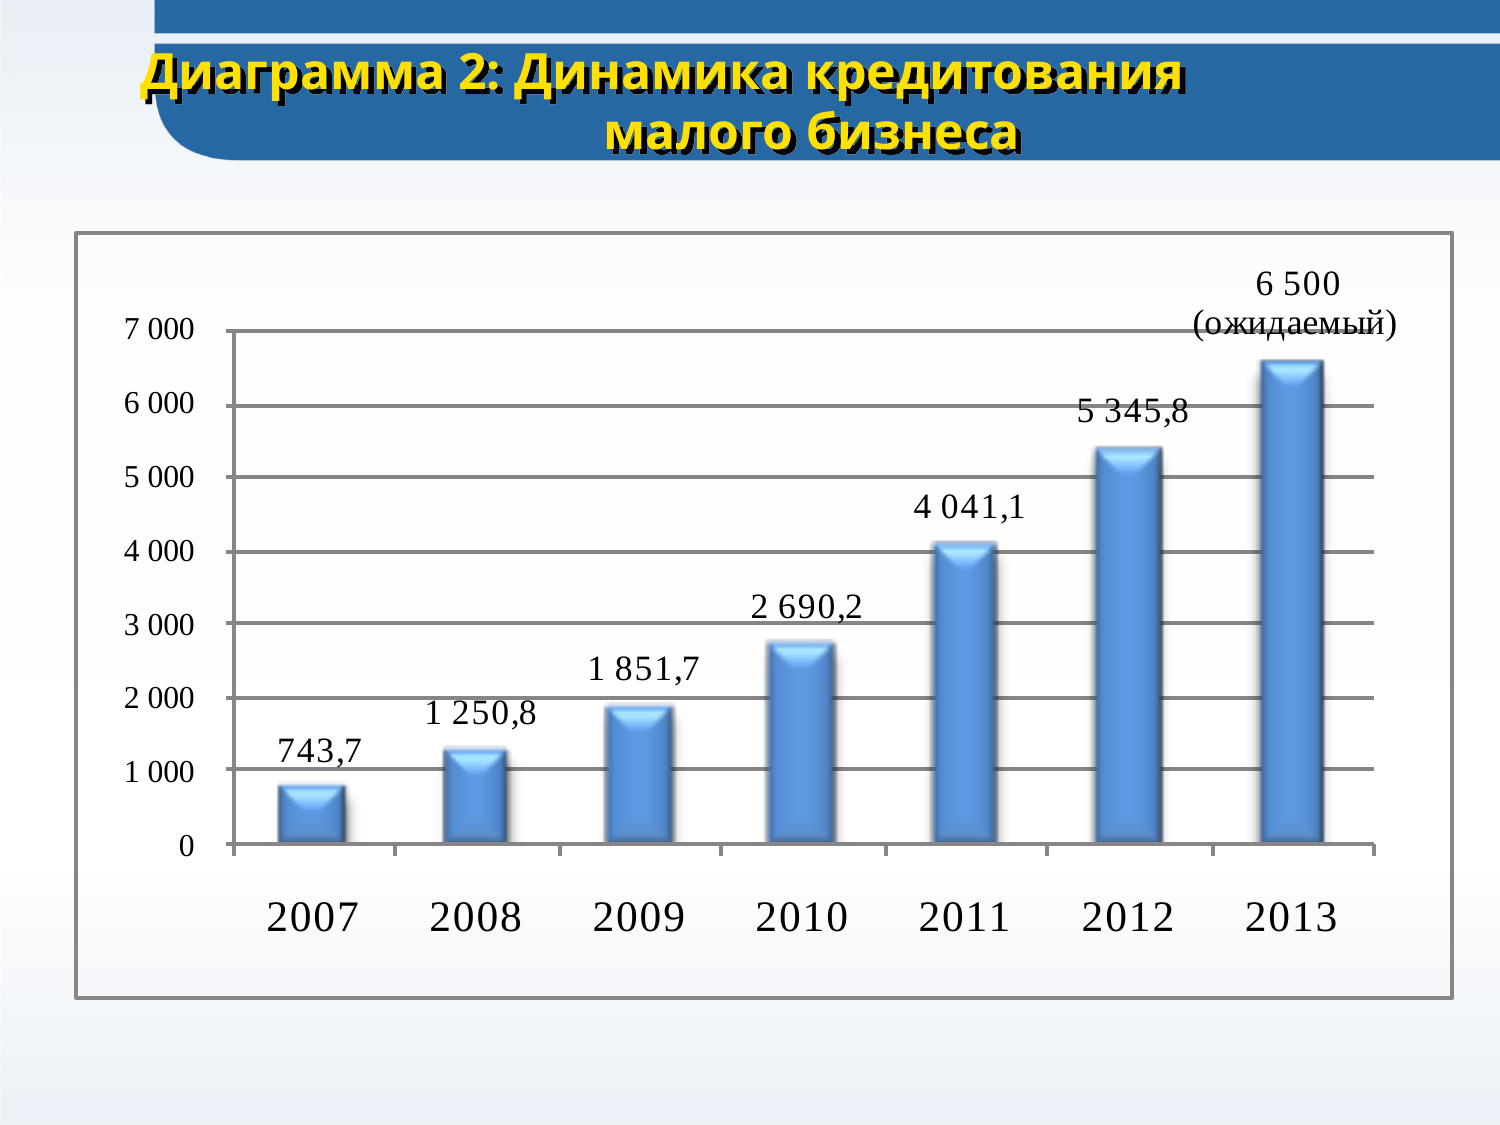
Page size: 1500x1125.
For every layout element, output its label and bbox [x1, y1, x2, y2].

text_box [54, 210, 1471, 1016]
picture [0, 0, 1500, 1125]
